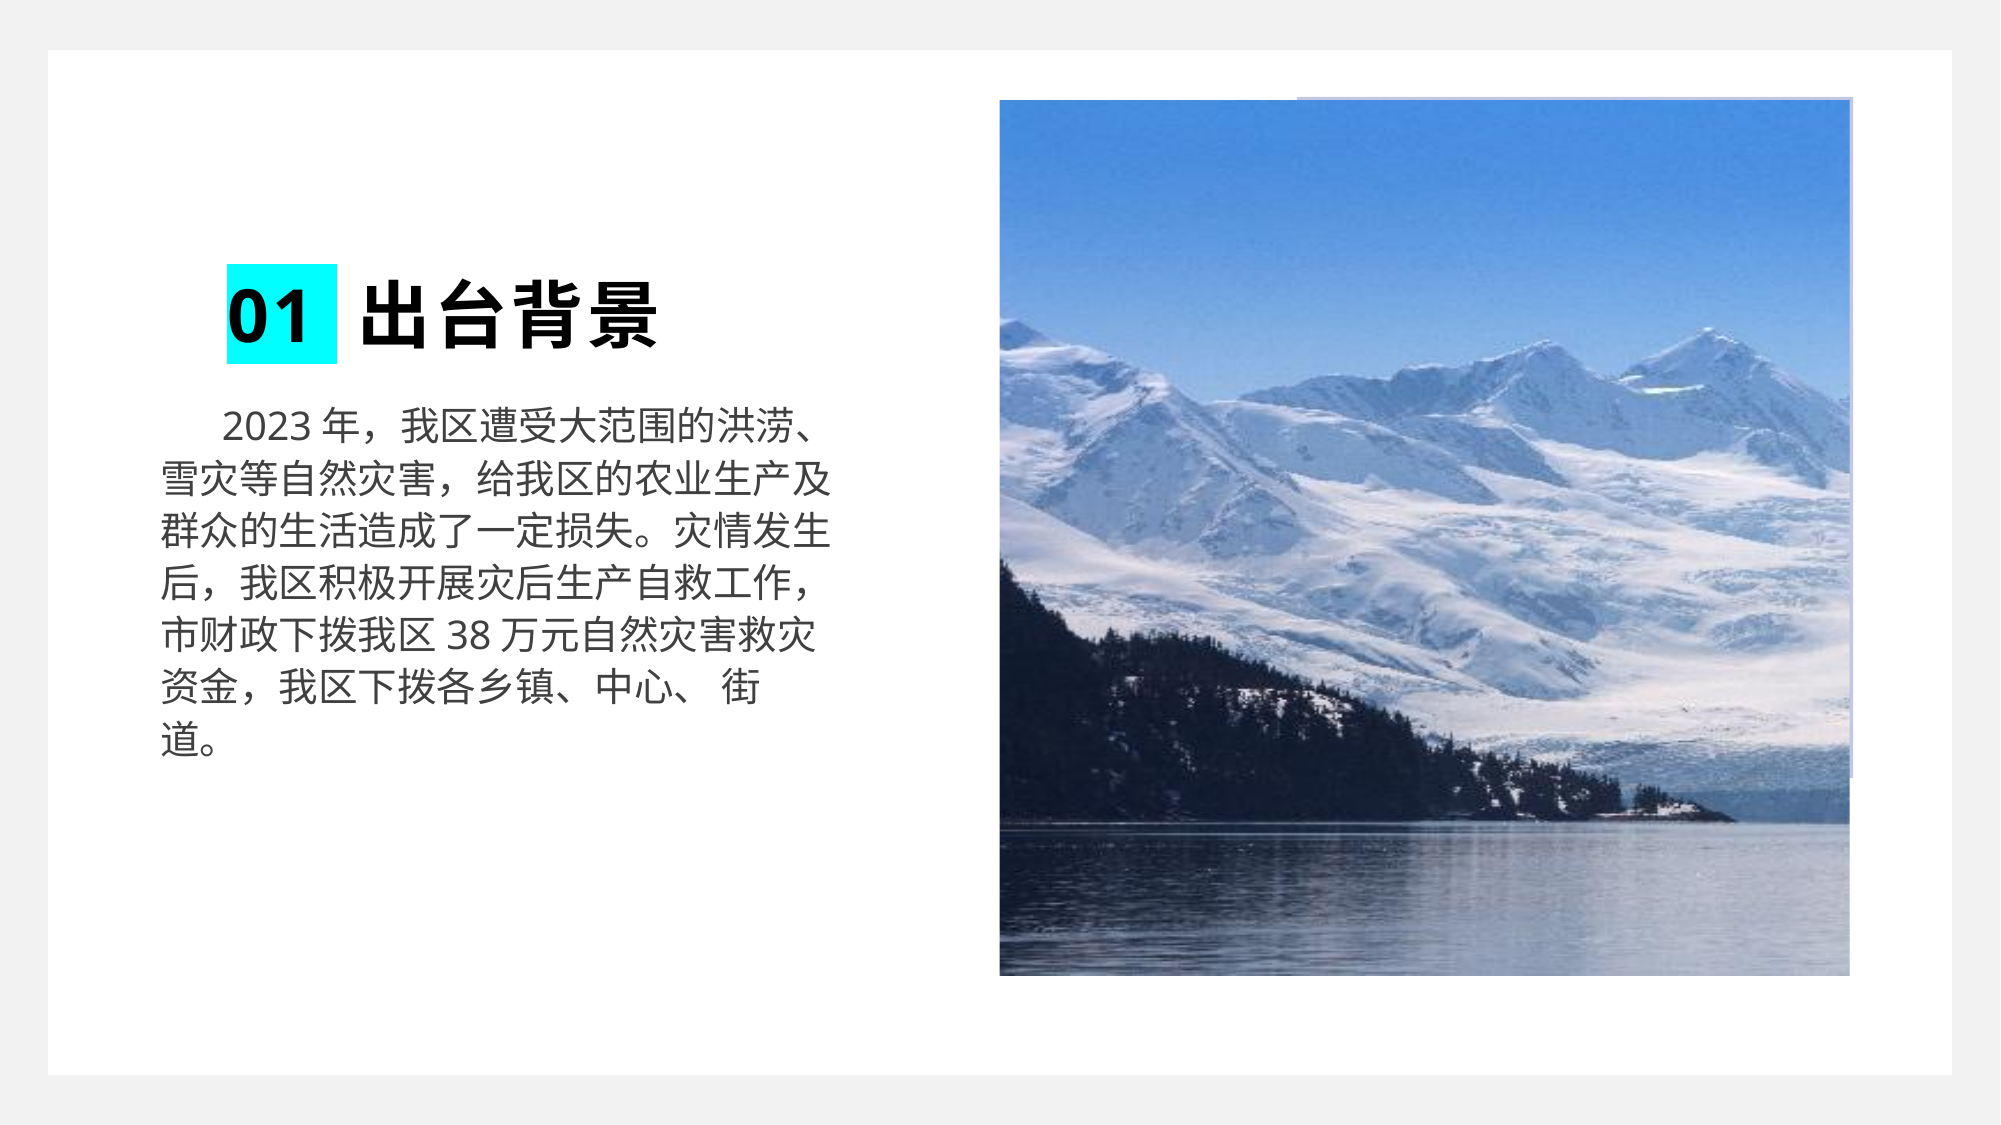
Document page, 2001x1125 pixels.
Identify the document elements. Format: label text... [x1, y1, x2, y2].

text_box 2023年，我区遭受大范围的洪涝、雪灾等自然灾害，给我区的农业生产及群众的生活造成了一定损失。灾情发生后，我区积极开展灾后生产自救工作，市财政下拨我区38万元自然灾害救灾资金，我区下拨各乡镇、中心、 街道。 [150, 392, 850, 873]
picture [999, 100, 1850, 976]
text_box 01 出台背景 [150, 252, 850, 368]
text_box [47, 49, 1953, 1076]
